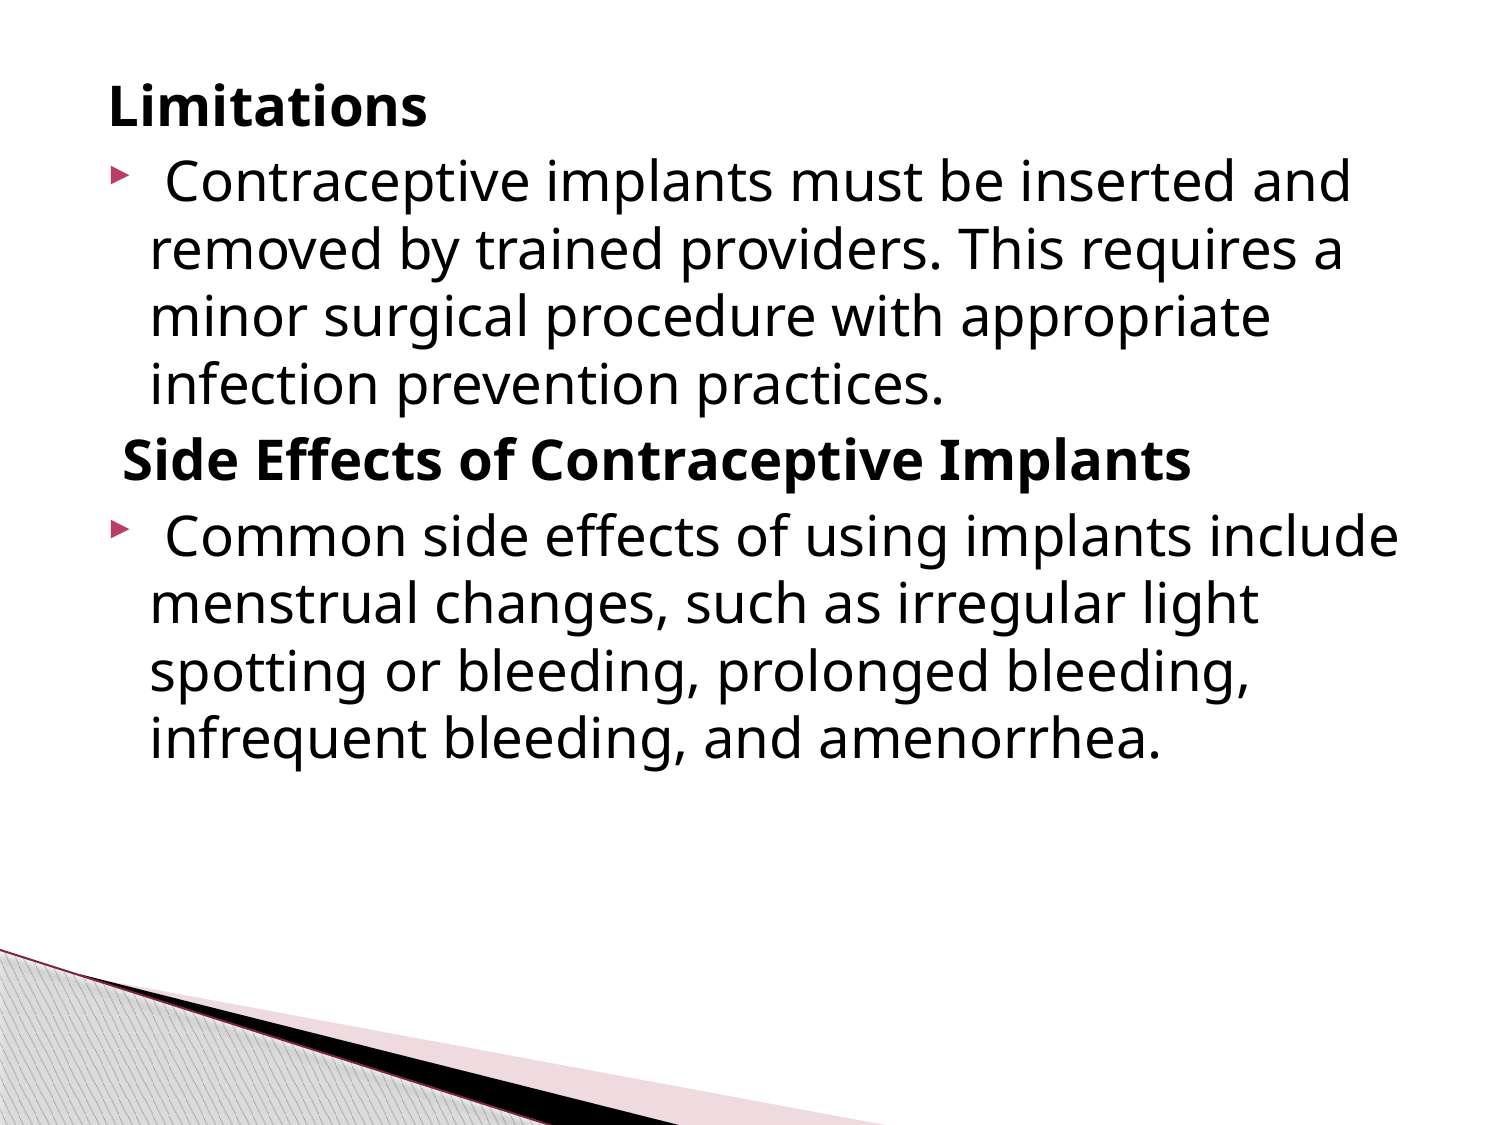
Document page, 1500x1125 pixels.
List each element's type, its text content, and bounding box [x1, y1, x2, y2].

list Limitations Contraceptive implants must be inserted and removed by trained providers. This requires a minor surgical procedure with appropriate infection prevention practices. Side Effects of Contraceptive Implants Common side effects of using implants include menstrual changes, such as irregular light spotting or bleeding, prolonged bleeding, infrequent bleeding, and amenorrhea. [75, 62, 1425, 963]
